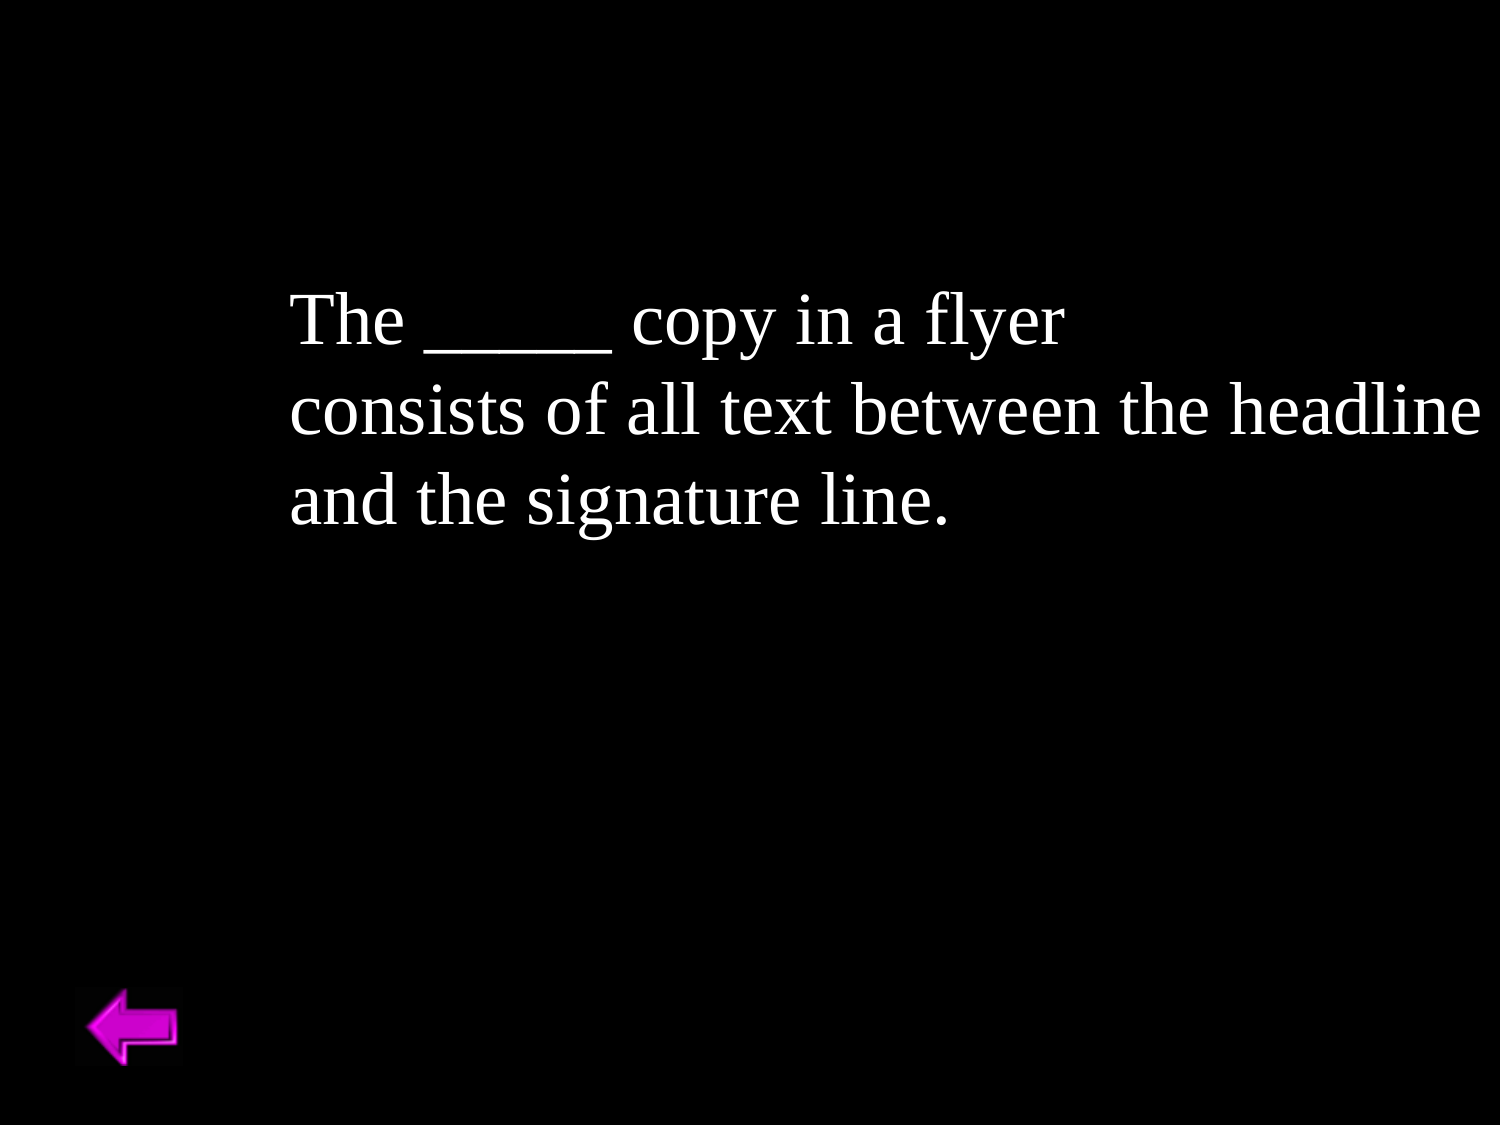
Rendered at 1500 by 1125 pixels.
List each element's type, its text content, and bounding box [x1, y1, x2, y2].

picture [74, 987, 183, 1066]
text_box The _____ copy in a flyer consists of all text between the headline and the signature line. [274, 262, 1500, 548]
